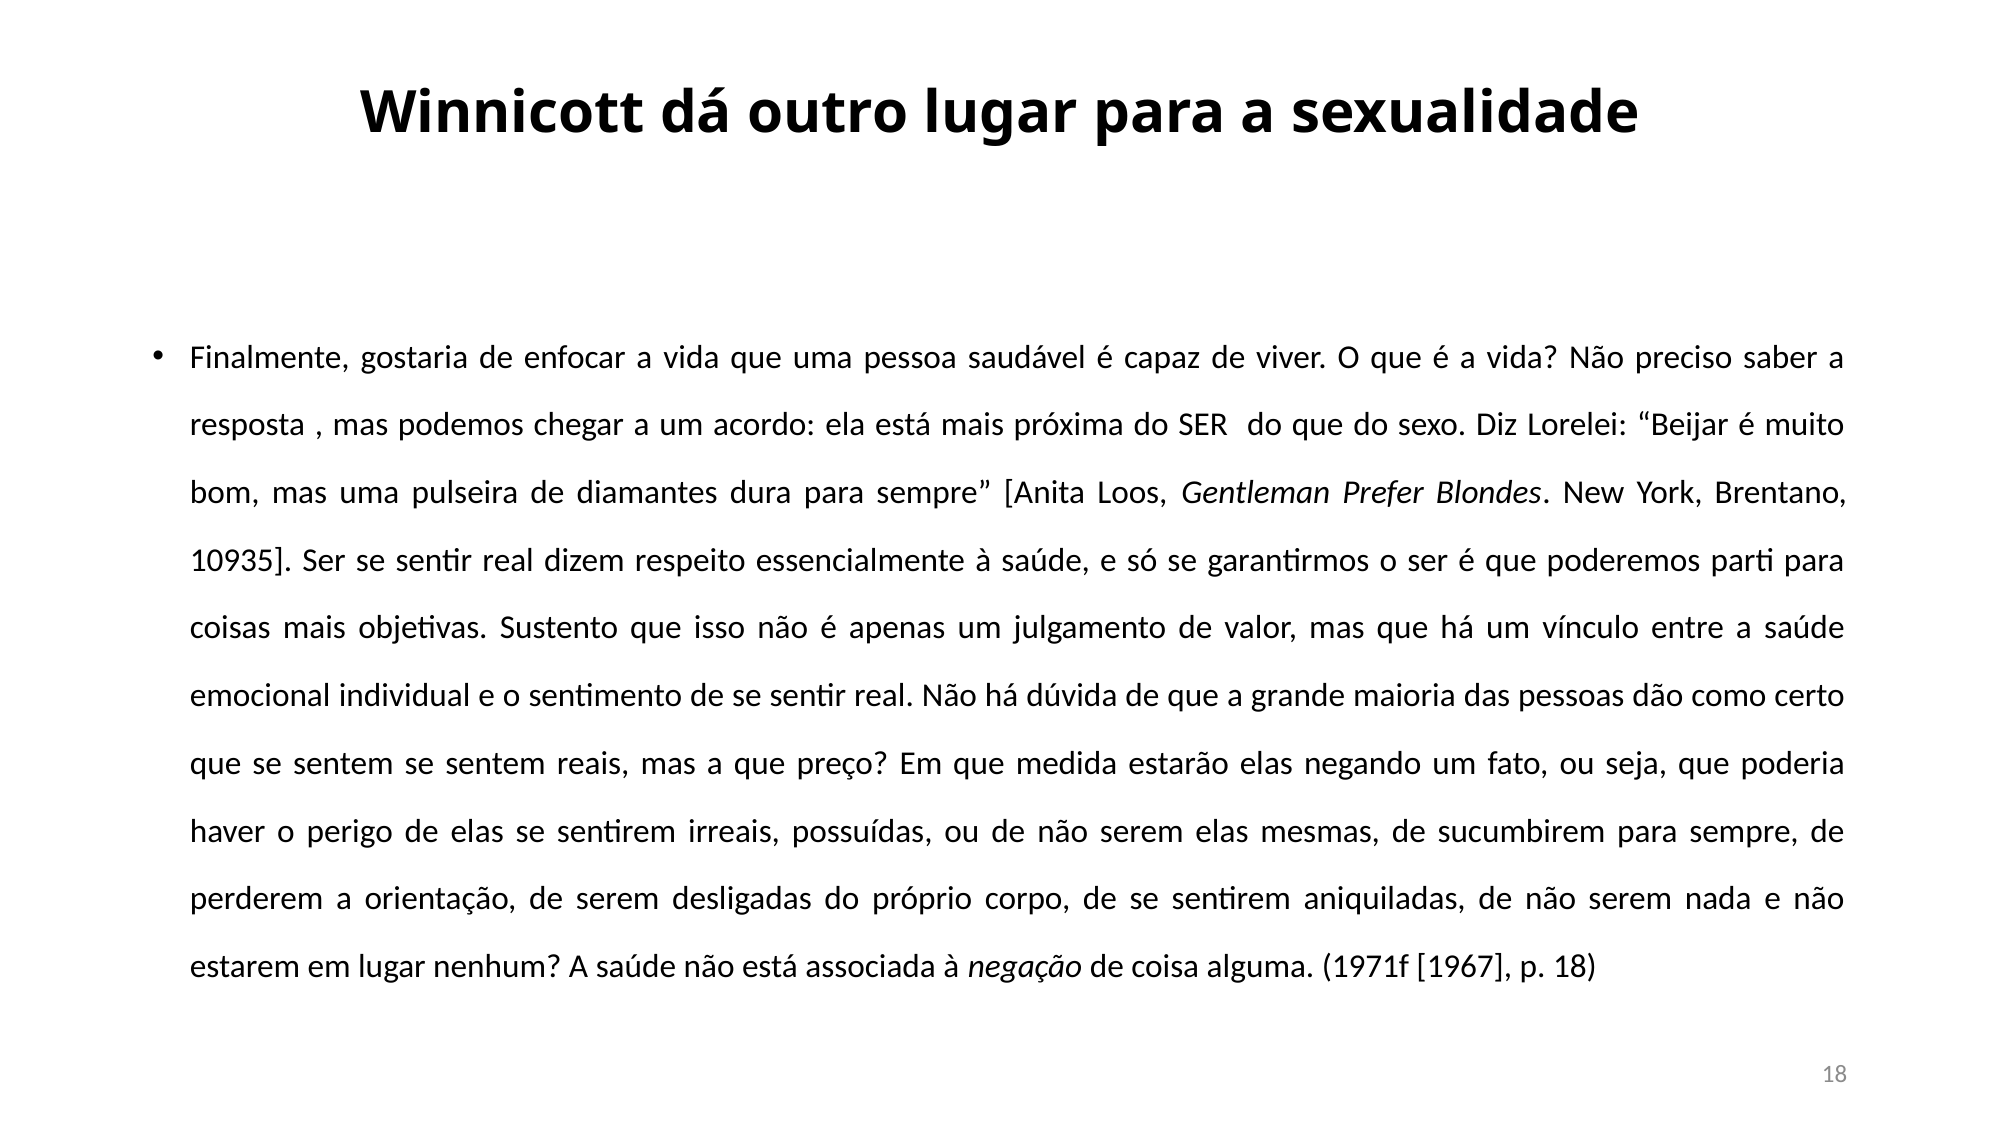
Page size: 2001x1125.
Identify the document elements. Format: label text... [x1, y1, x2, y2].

list Finalmente, gostaria de enfocar a vida que uma pessoa saudável é capaz de viver. O que é a vida? Não preciso saber a resposta , mas podemos chegar a um acordo: ela está mais próxima do SER do que do sexo. Diz Lorelei: “Beijar é muito bom, mas uma pulseira de diamantes dura para sempre” [Anita Loos, Gentleman Prefer Blondes. New York, Brentano, 10935]. Ser se sentir real dizem respeito essencialmente à saúde, e só se garantirmos o ser é que poderemos parti para coisas mais objetivas. Sustento que isso não é apenas um julgamento de valor, mas que há um vínculo entre a saúde emocional individual e o sentimento de se sentir real. Não há dúvida de que a grande maioria das pessoas dão como certo que se sentem se sentem reais, mas a que preço? Em que medida estarão elas negando um fato, ou seja, que poderia haver o perigo de elas se sentirem irreais, possuídas, ou de não serem elas mesmas, de sucumbirem para sempre, de perderem a orientação, de serem desligadas do próprio corpo, de se sentirem aniquiladas, de não serem nada e não estarem em lugar nenhum? A saúde não está associada à negação de coisa alguma. (1971f [1967], p. 18) [137, 299, 1863, 1014]
slide_number 18 [1412, 1042, 1863, 1103]
title Winnicott dá outro lugar para a sexualidade [137, 59, 1863, 278]
